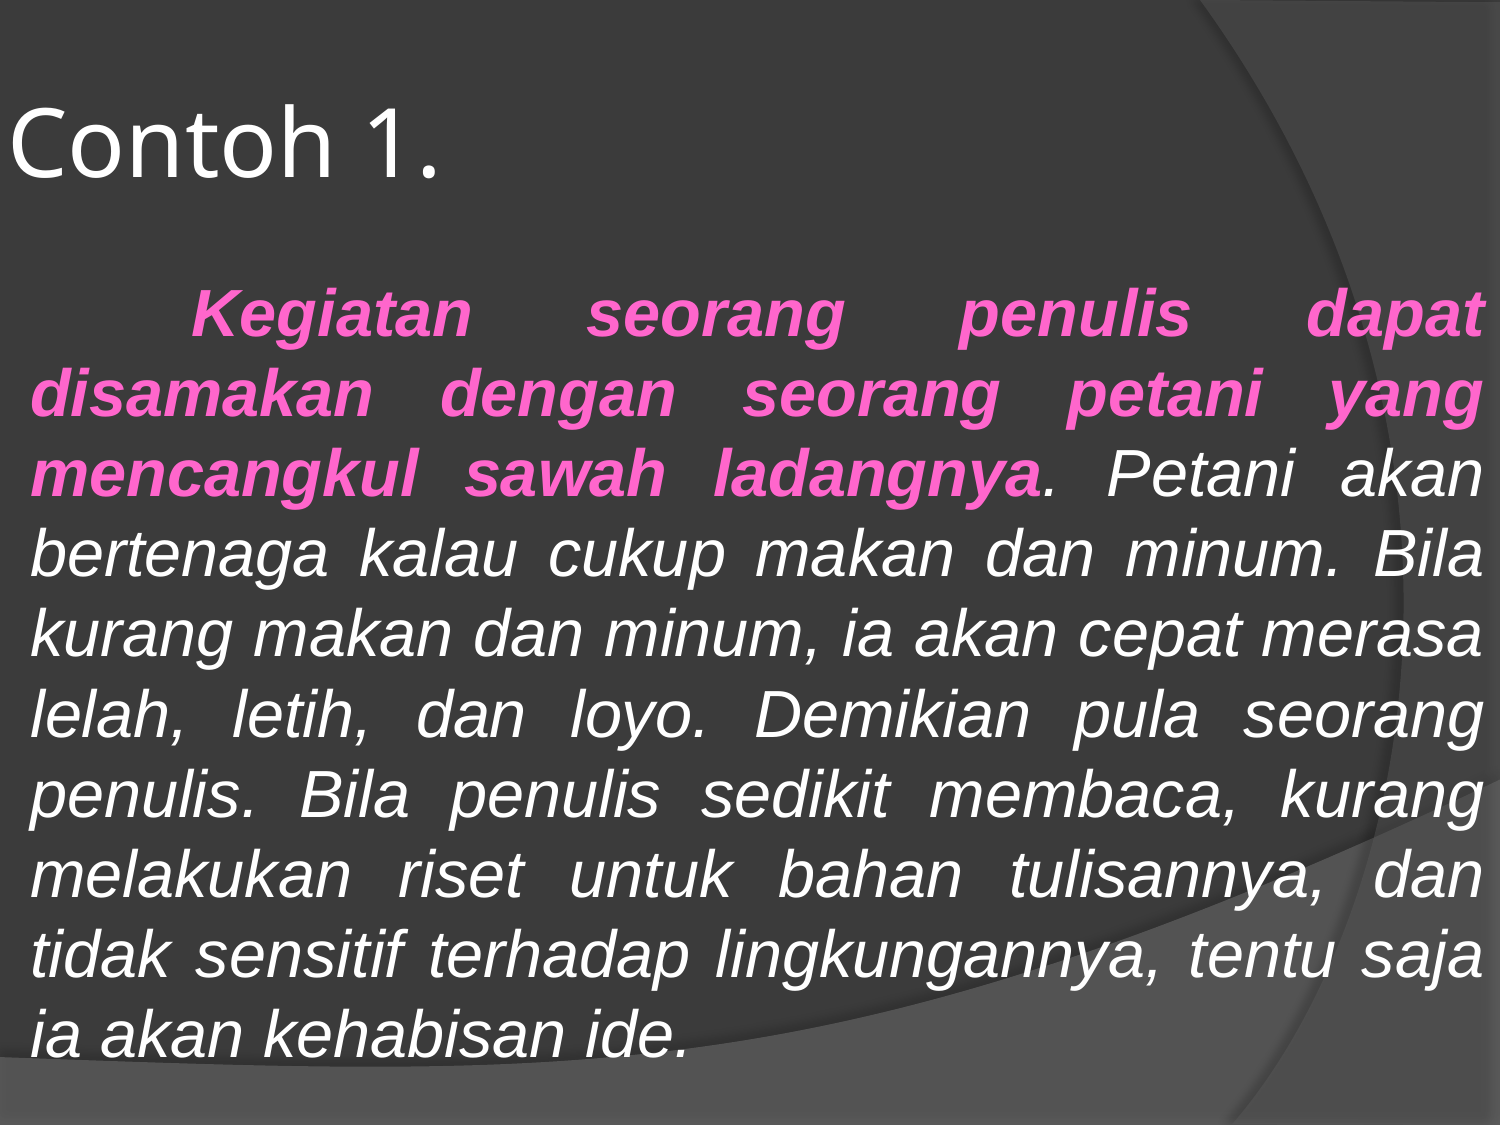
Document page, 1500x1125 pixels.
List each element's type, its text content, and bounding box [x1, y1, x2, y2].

list Kegiatan seorang penulis dapat disamakan dengan seorang petani yang mencangkul sawah ladangnya. Petani akan bertenaga kalau cukup makan dan minum. Bila kurang makan dan minum, ia akan cepat merasa lelah, letih, dan loyo. Demikian pula seorang penulis. Bila penulis sedikit membaca, kurang melakukan riset untuk bahan tulisannya, dan tidak sensitif terhadap lingkungannya, tentu saja ia akan kehabisan ide. [0, 262, 1500, 1125]
title Contoh 1. [0, 45, 1300, 233]
